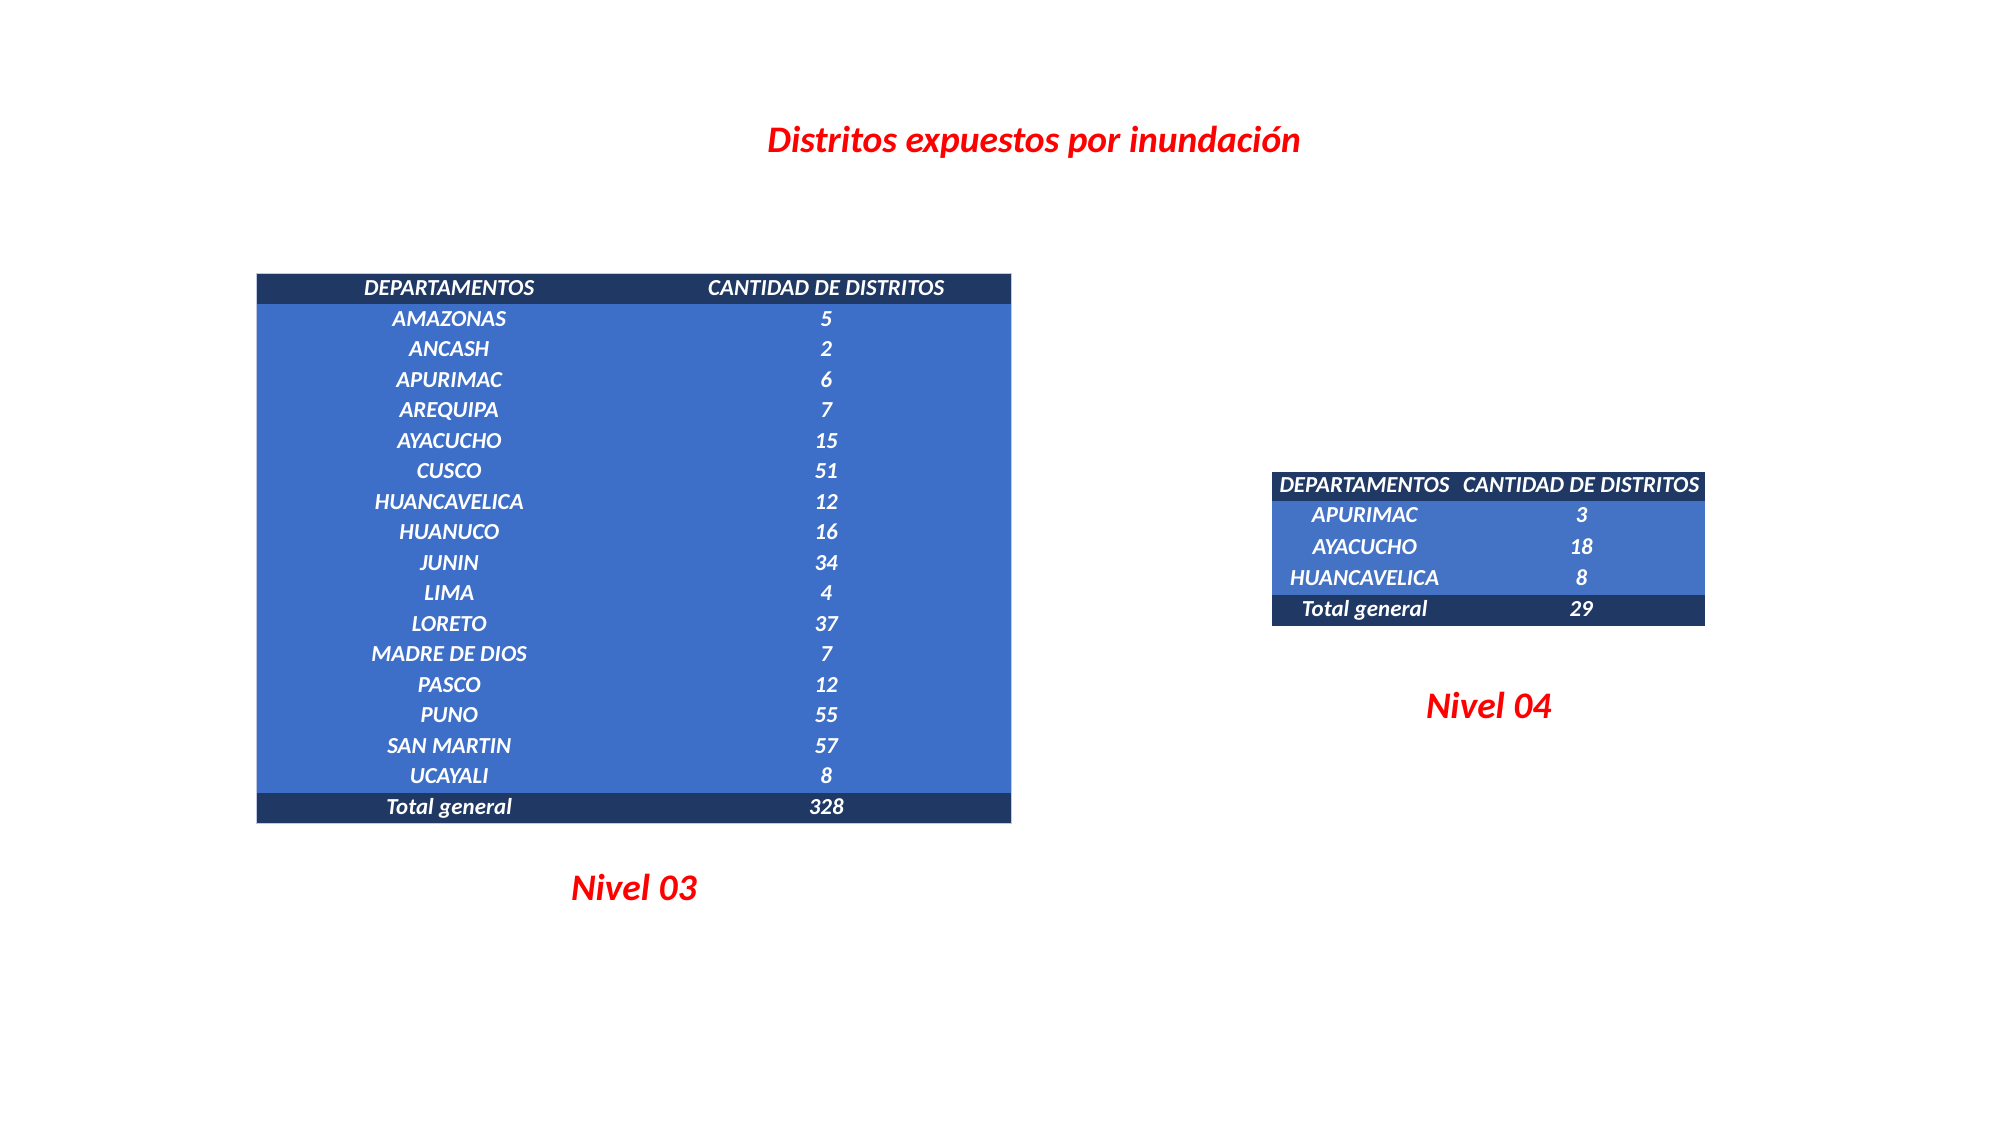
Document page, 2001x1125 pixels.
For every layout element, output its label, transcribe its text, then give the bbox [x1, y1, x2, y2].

table_cell 57 [642, 732, 1011, 762]
table_cell UCAYALI [257, 762, 642, 793]
table_header DEPARTAMENTOS [1272, 472, 1457, 501]
table_cell 34 [642, 548, 1011, 579]
table_cell APURIMAC [257, 365, 642, 396]
text_box Nivel 03 [505, 855, 763, 916]
table_cell 15 [642, 426, 1011, 457]
table_cell 7 [642, 640, 1011, 671]
table_header CANTIDAD DE DISTRITOS [642, 274, 1011, 304]
table_cell 51 [642, 457, 1011, 487]
table_cell AMAZONAS [257, 304, 642, 335]
table_cell 29 [1457, 595, 1705, 626]
table_cell 12 [642, 487, 1011, 518]
table_cell 18 [1457, 532, 1705, 563]
table_cell JUNIN [257, 548, 642, 579]
table_cell AYACUCHO [1272, 532, 1457, 563]
table_cell 37 [642, 610, 1011, 640]
table_cell 7 [642, 396, 1011, 426]
table_cell HUANCAVELICA [257, 487, 642, 518]
table_cell AYACUCHO [257, 426, 642, 457]
table_cell Total general [257, 793, 642, 823]
table_cell LORETO [257, 610, 642, 640]
table_cell ANCASH [257, 335, 642, 365]
table_cell LIMA [257, 579, 642, 610]
table_cell 3 [1457, 501, 1705, 532]
table_cell 8 [1457, 563, 1705, 595]
table_cell 16 [642, 518, 1011, 548]
table_header CANTIDAD DE DISTRITOS [1457, 472, 1705, 501]
table_cell 8 [642, 762, 1011, 793]
table_cell AREQUIPA [257, 396, 642, 426]
text_box Nivel 04 [1360, 673, 1618, 734]
table_cell HUANCAVELICA [1272, 563, 1457, 595]
table_cell 12 [642, 671, 1011, 701]
table_cell 2 [642, 335, 1011, 365]
table_cell 328 [642, 793, 1011, 823]
table_cell CUSCO [257, 457, 642, 487]
table_cell 5 [642, 304, 1011, 335]
table_cell APURIMAC [1272, 501, 1457, 532]
table_header DEPARTAMENTOS [257, 274, 642, 304]
table_cell HUANUCO [257, 518, 642, 548]
table_cell SAN MARTIN [257, 732, 642, 762]
table_cell MADRE DE DIOS [257, 640, 642, 671]
table_cell PUNO [257, 701, 642, 732]
table_cell 4 [642, 579, 1011, 610]
table_cell PASCO [257, 671, 642, 701]
text_box Distritos expuestos por inundación [752, 107, 1317, 168]
table_cell 6 [642, 365, 1011, 396]
table_cell Total general [1272, 595, 1457, 626]
table_cell 55 [642, 701, 1011, 732]
